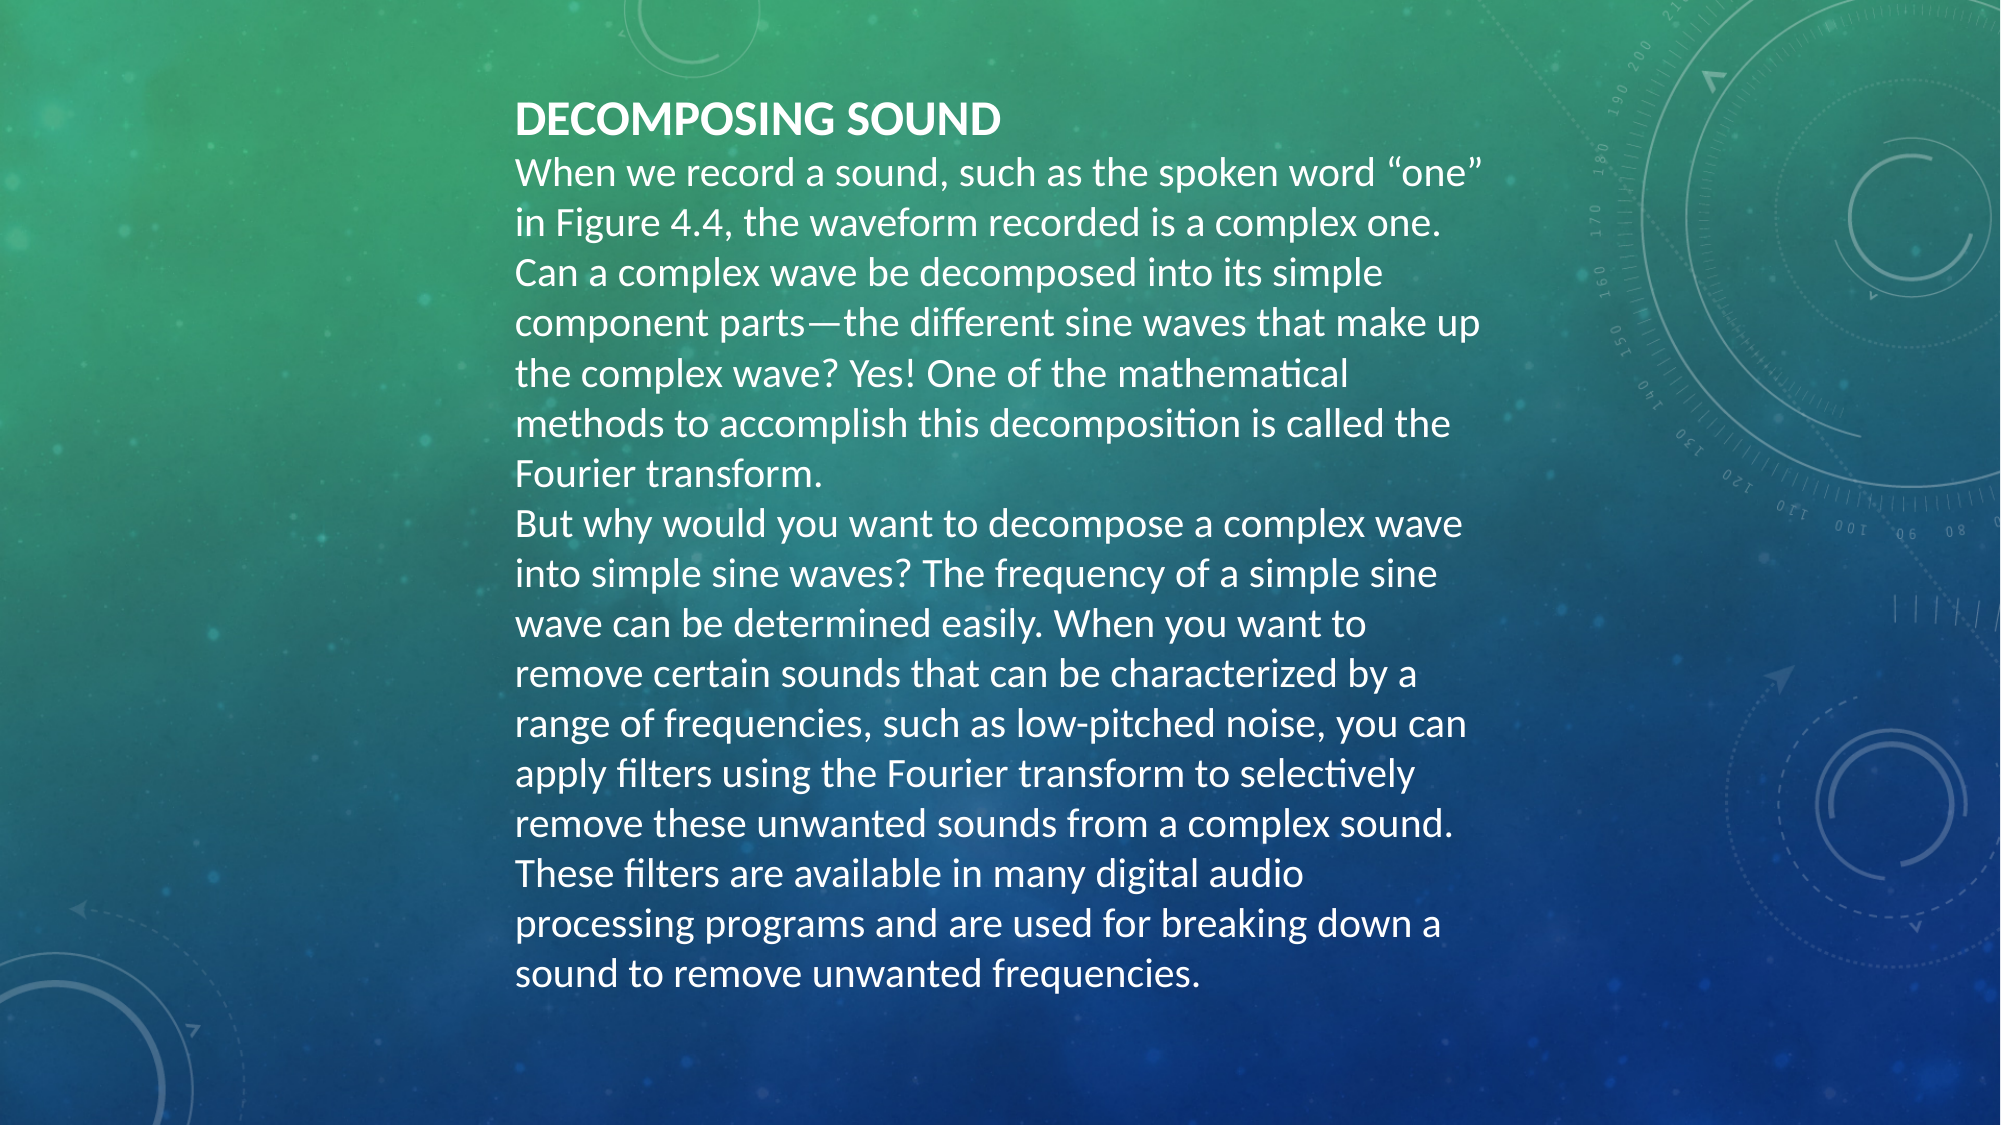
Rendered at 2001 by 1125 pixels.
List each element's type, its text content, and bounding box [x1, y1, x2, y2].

text_box DECOMPOSING SOUND When we record a sound, such as the spoken word “one” in Figure 4.4, the waveform recorded is a complex one. Can a complex wave be decomposed into its simple component parts—the different sine waves that make up the complex wave? Yes! One of the mathematical methods to accomplish this decomposition is called the Fourier transform. But why would you want to decompose a complex wave into simple sine waves? The frequency of a simple sine wave can be determined easily. When you want to remove certain sounds that can be characterized by a range of frequencies, such as low-pitched noise, you can apply filters using the Fourier transform to selectively remove these unwanted sounds from a complex sound. These filters are available in many digital audio processing programs and are used for breaking down a sound to remove unwanted frequencies. [500, 77, 1500, 1003]
picture [0, 0, 2001, 1125]
